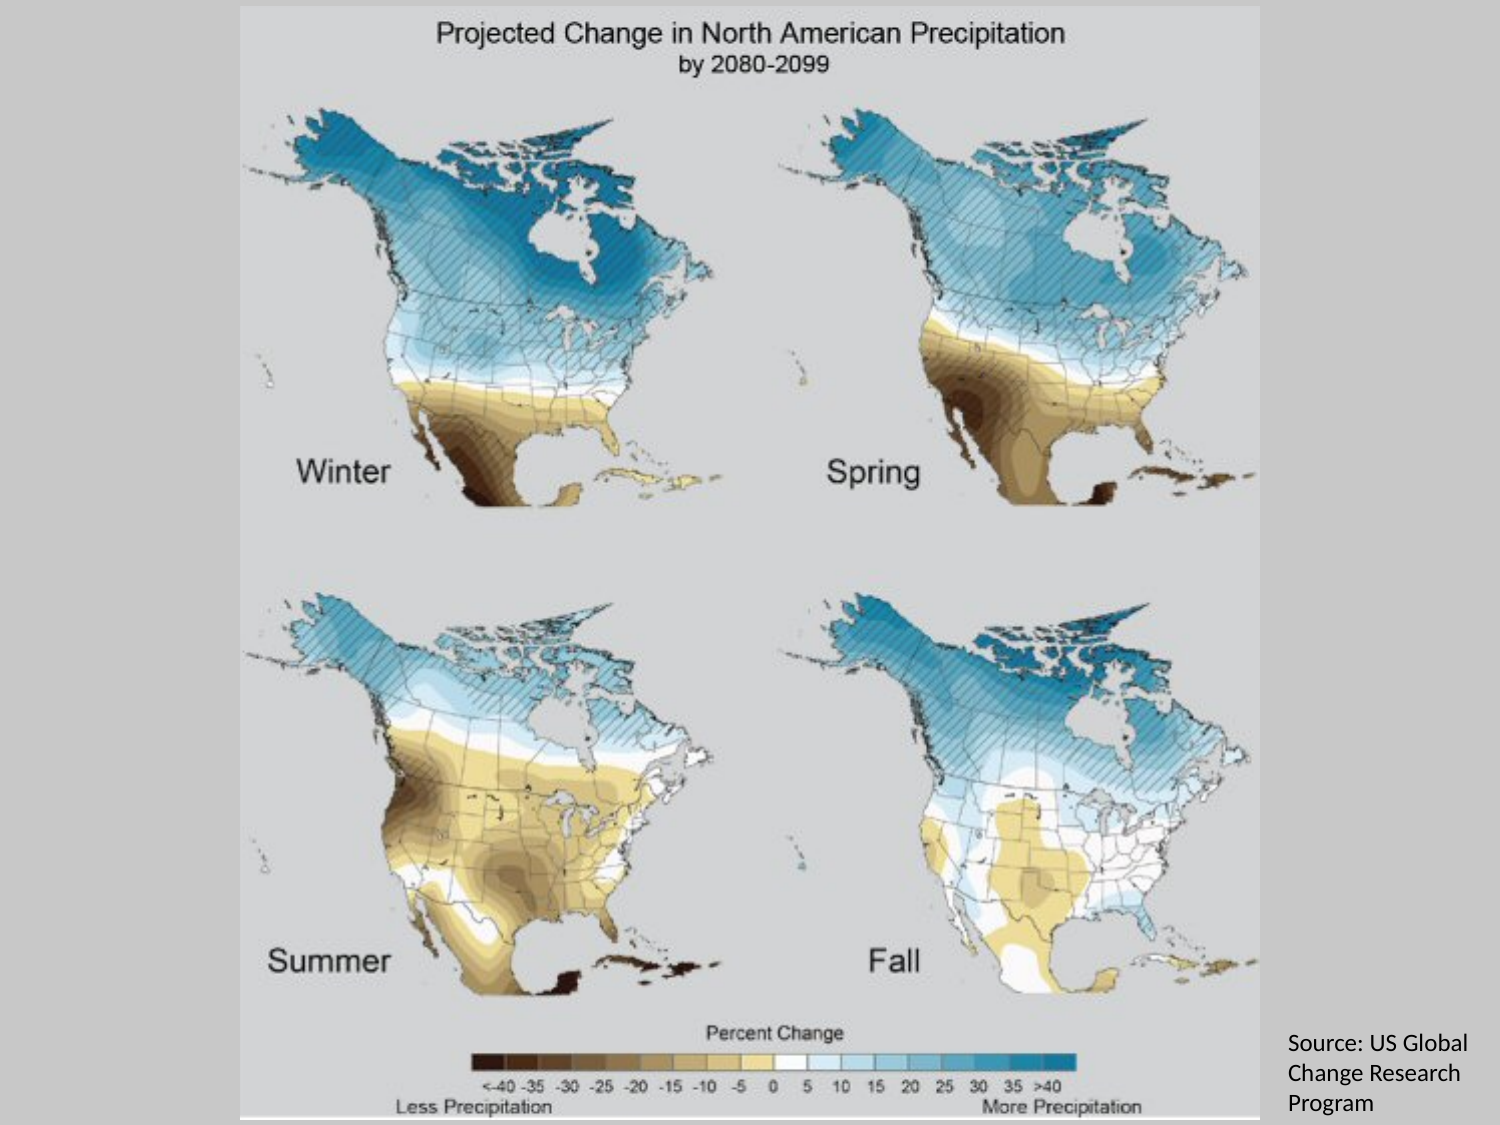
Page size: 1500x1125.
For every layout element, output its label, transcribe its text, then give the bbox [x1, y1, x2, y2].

text_box Source: US Global Change Research Program [1273, 1018, 1500, 1124]
picture [239, 6, 1261, 1121]
